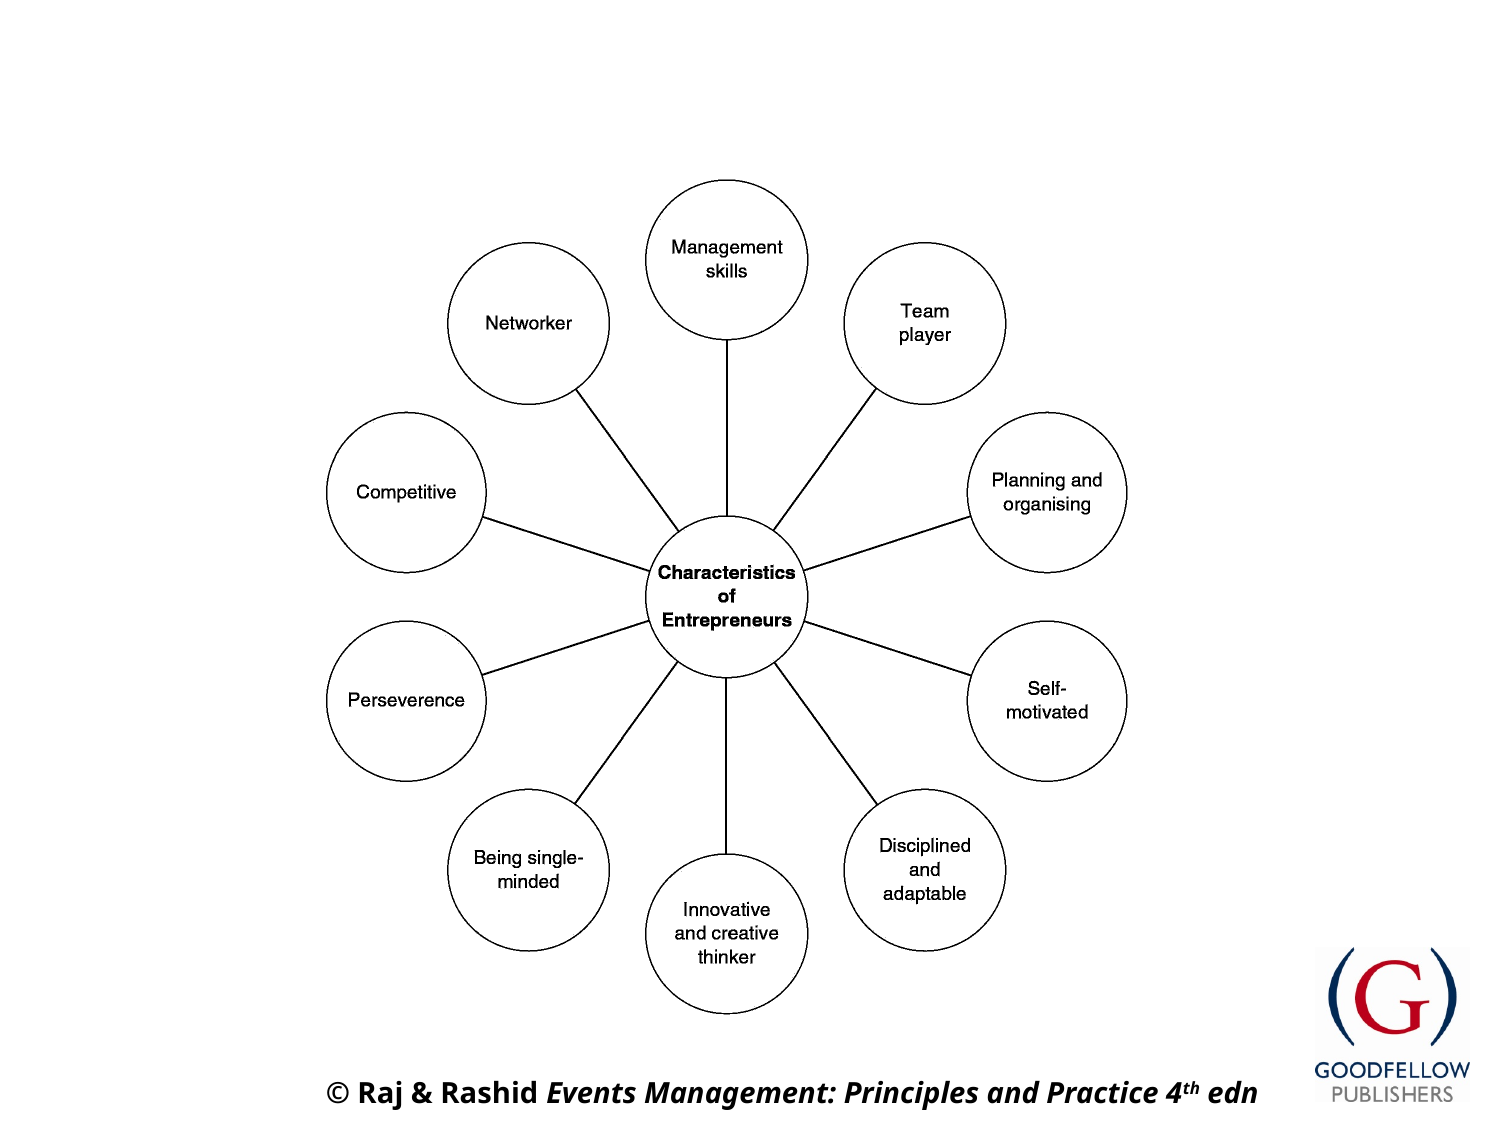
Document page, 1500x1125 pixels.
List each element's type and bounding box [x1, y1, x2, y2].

picture [1315, 947, 1470, 1102]
picture [321, 175, 1137, 1020]
